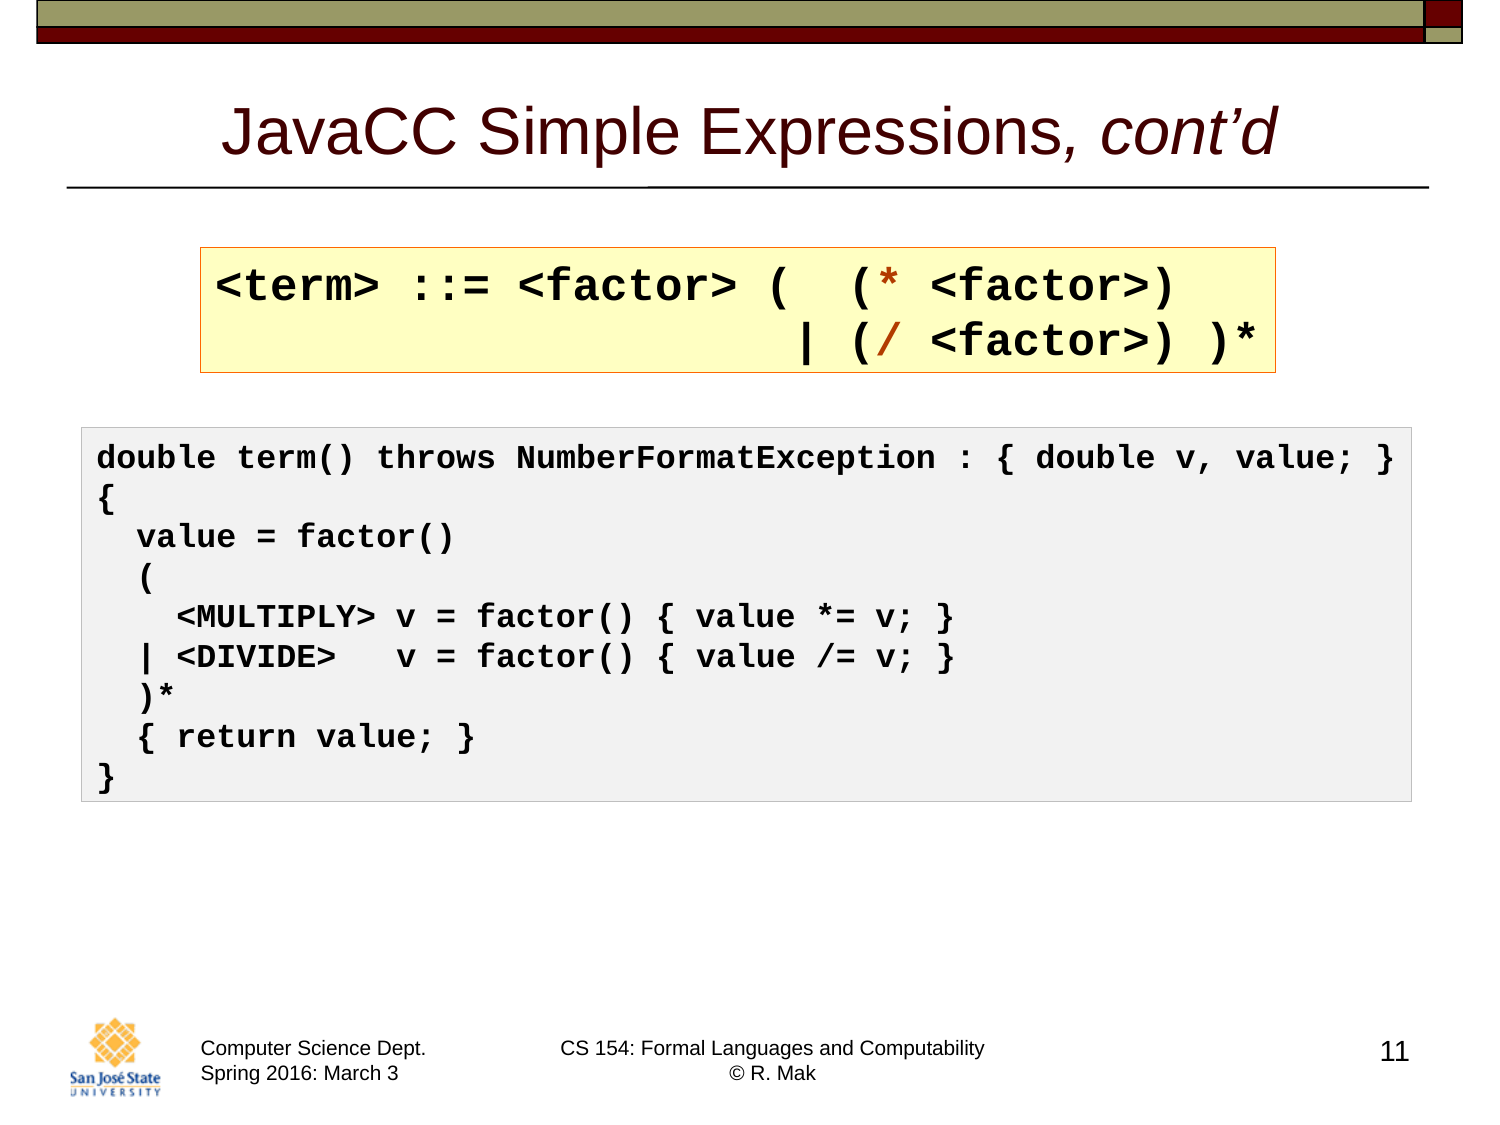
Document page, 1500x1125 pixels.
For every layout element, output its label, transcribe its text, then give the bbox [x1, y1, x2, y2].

picture [60, 1012, 166, 1112]
text_box <term> ::= <factor> ( (* <factor>) | (/ <factor>) )* [200, 247, 1276, 373]
text_box double term() throws NumberFormatException : { double v, value; } { value = factor() ( <MULTIPLY> v = factor() { value *= v; } | <DIVIDE> v = factor() { value /= v; } )* { return value; } } [81, 427, 1412, 802]
title JavaCC Simple Expressions, cont’d [75, 67, 1425, 175]
slide_number 11 [1112, 1025, 1425, 1100]
